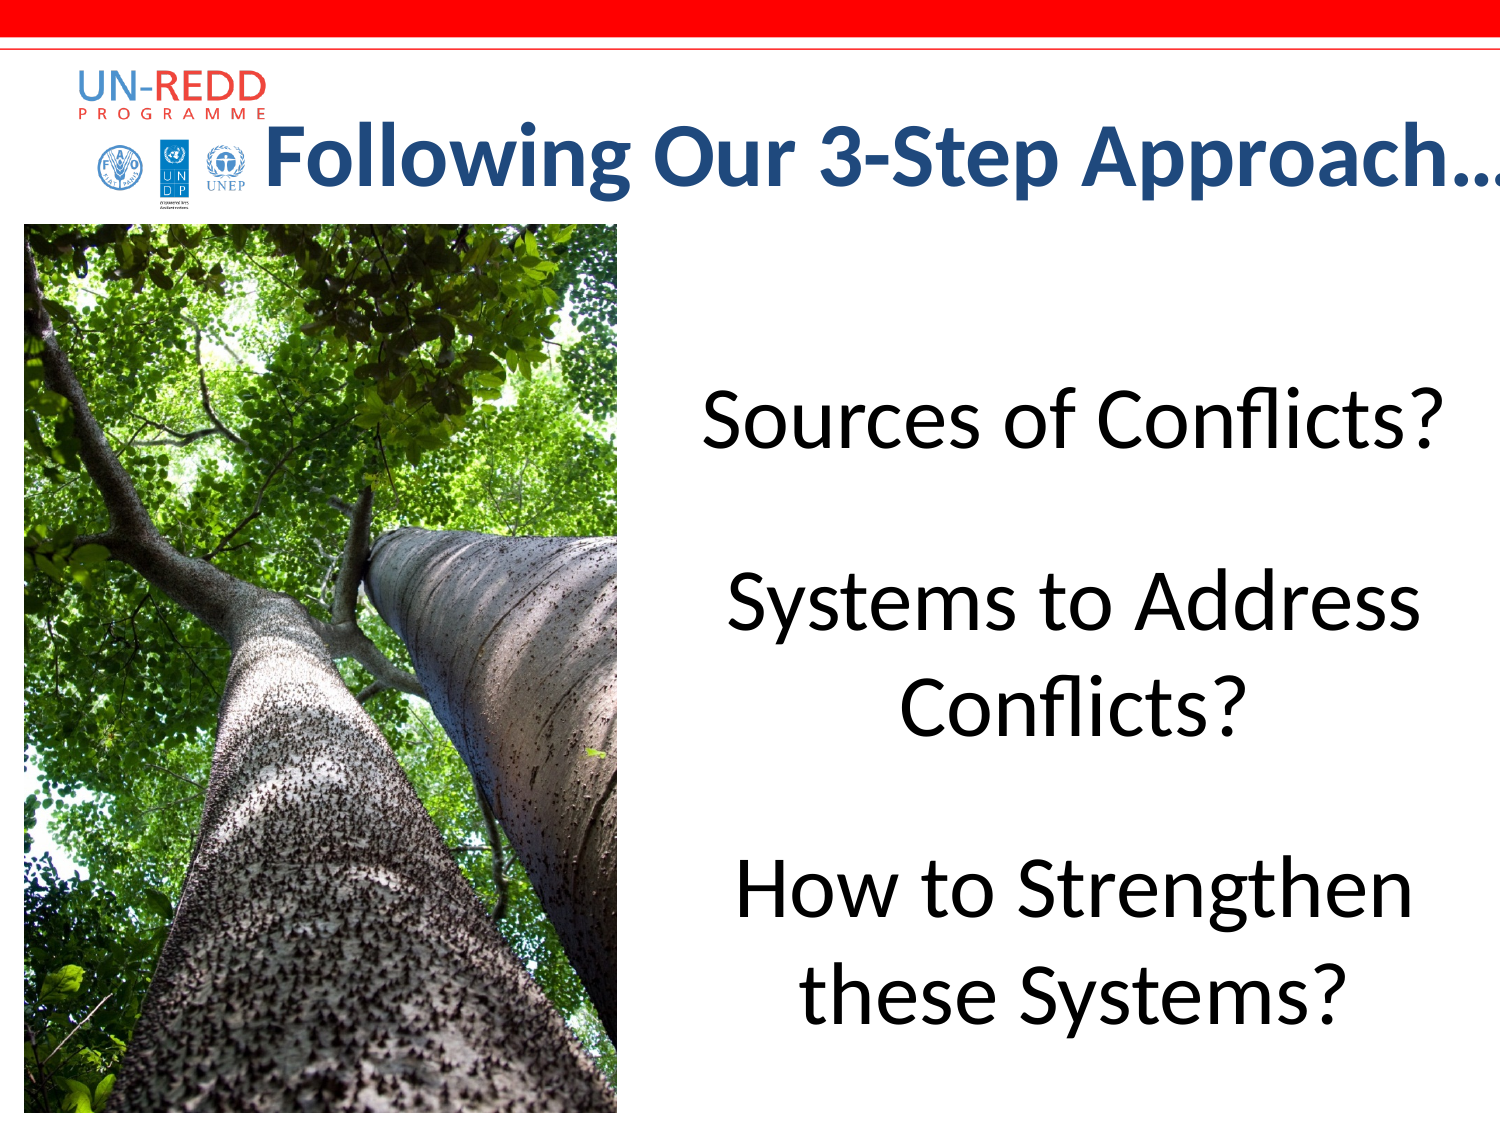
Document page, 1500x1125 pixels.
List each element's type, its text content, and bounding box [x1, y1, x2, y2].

text_box Sources of Conflicts? Systems to Address Conflicts? How to Strengthen these Systems? [650, 275, 1500, 1050]
picture [75, 64, 275, 215]
text_box Following Our 3-Step Approach… [230, 87, 1500, 275]
picture [24, 224, 617, 1113]
